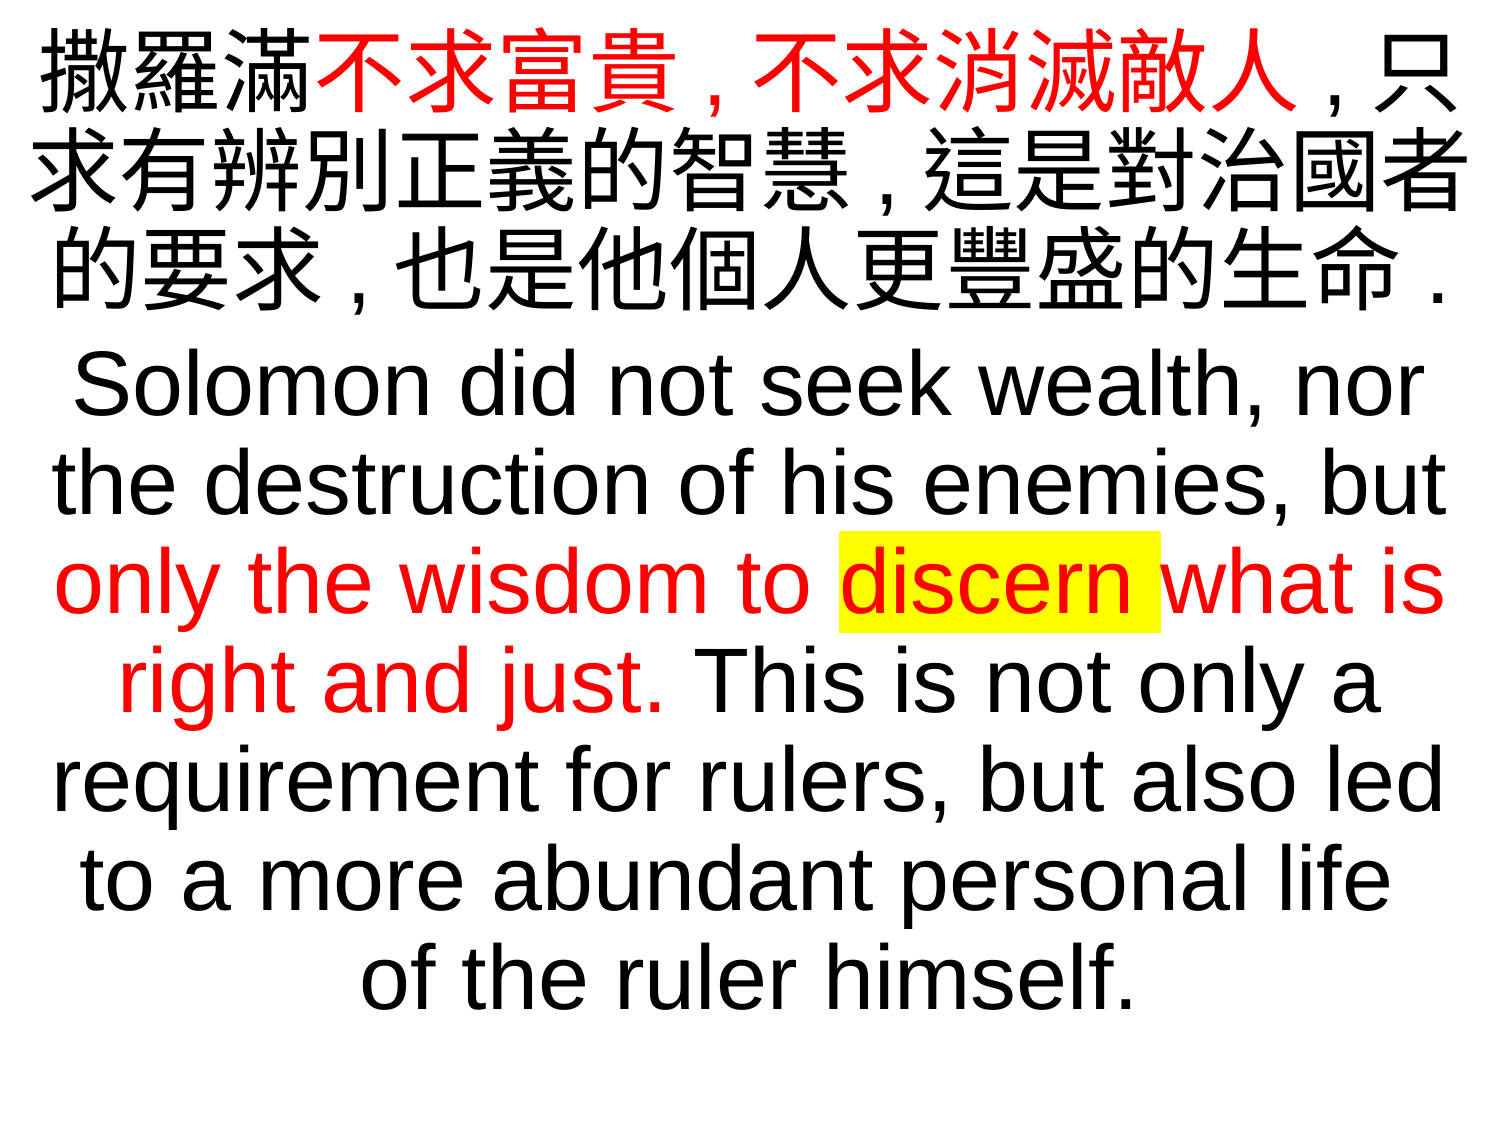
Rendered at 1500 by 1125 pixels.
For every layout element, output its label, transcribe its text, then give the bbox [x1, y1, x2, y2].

subtitle 撒羅滿不求富貴,不求消滅敵人,只求有辨別正義的智慧,這是對治國者的要求,也是他個人更豐盛的生命. Solomon did not seek wealth, nor the destruction of his enemies, but only the wisdom to discern what is right and just. This is not only a requirement for rulers, but also led to a more abundant personal life of the ruler himself. [0, 19, 1500, 1094]
